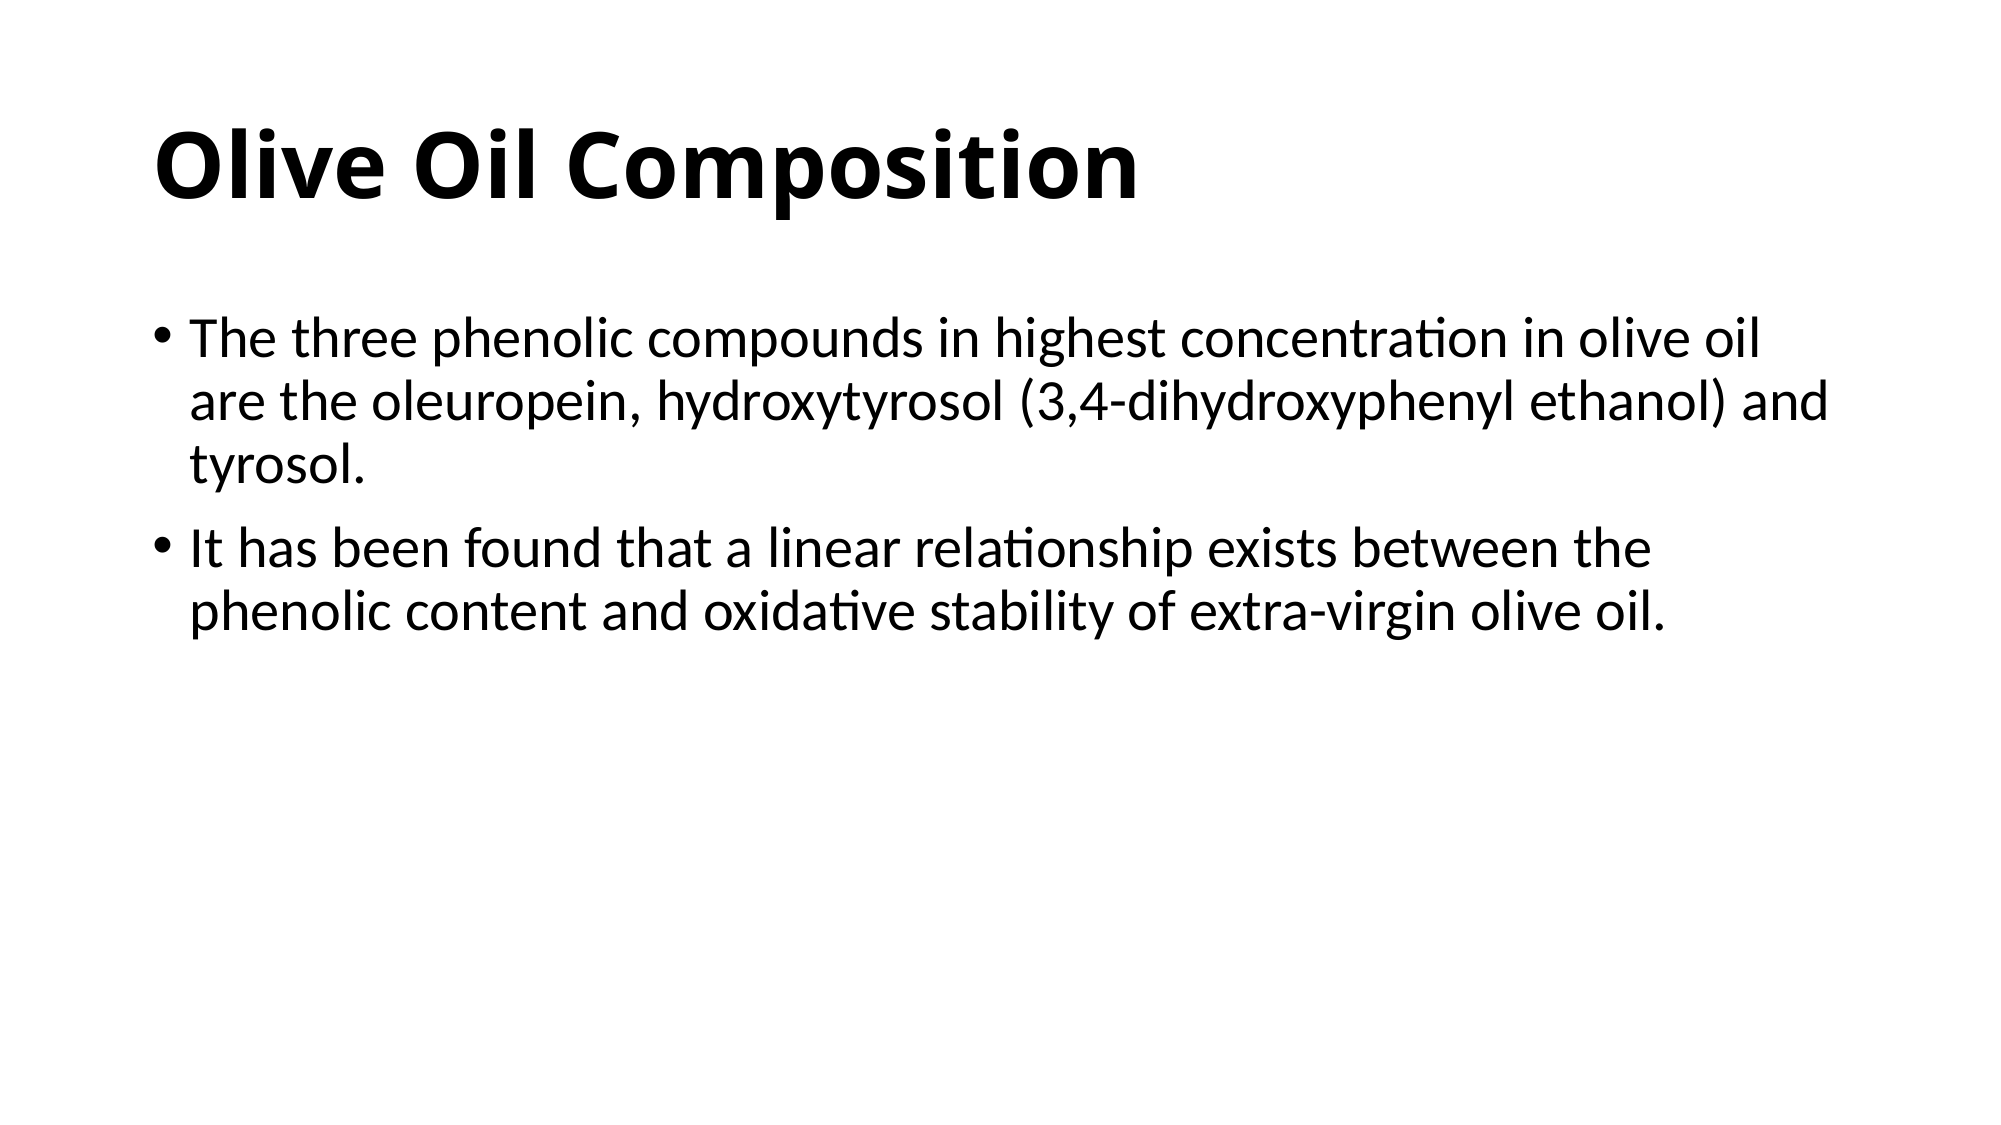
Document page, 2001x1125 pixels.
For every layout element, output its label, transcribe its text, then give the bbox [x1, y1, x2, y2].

list The three phenolic compounds in highest concentration in olive oil are the oleuropein, hydroxytyrosol (3,4-dihydroxyphenyl ethanol) and tyrosol. It has been found that a linear relationship exists between the phenolic content and oxidative stability of extra-virgin olive oil. [137, 299, 1863, 1014]
title Olive Oil Composition [137, 59, 1863, 278]
